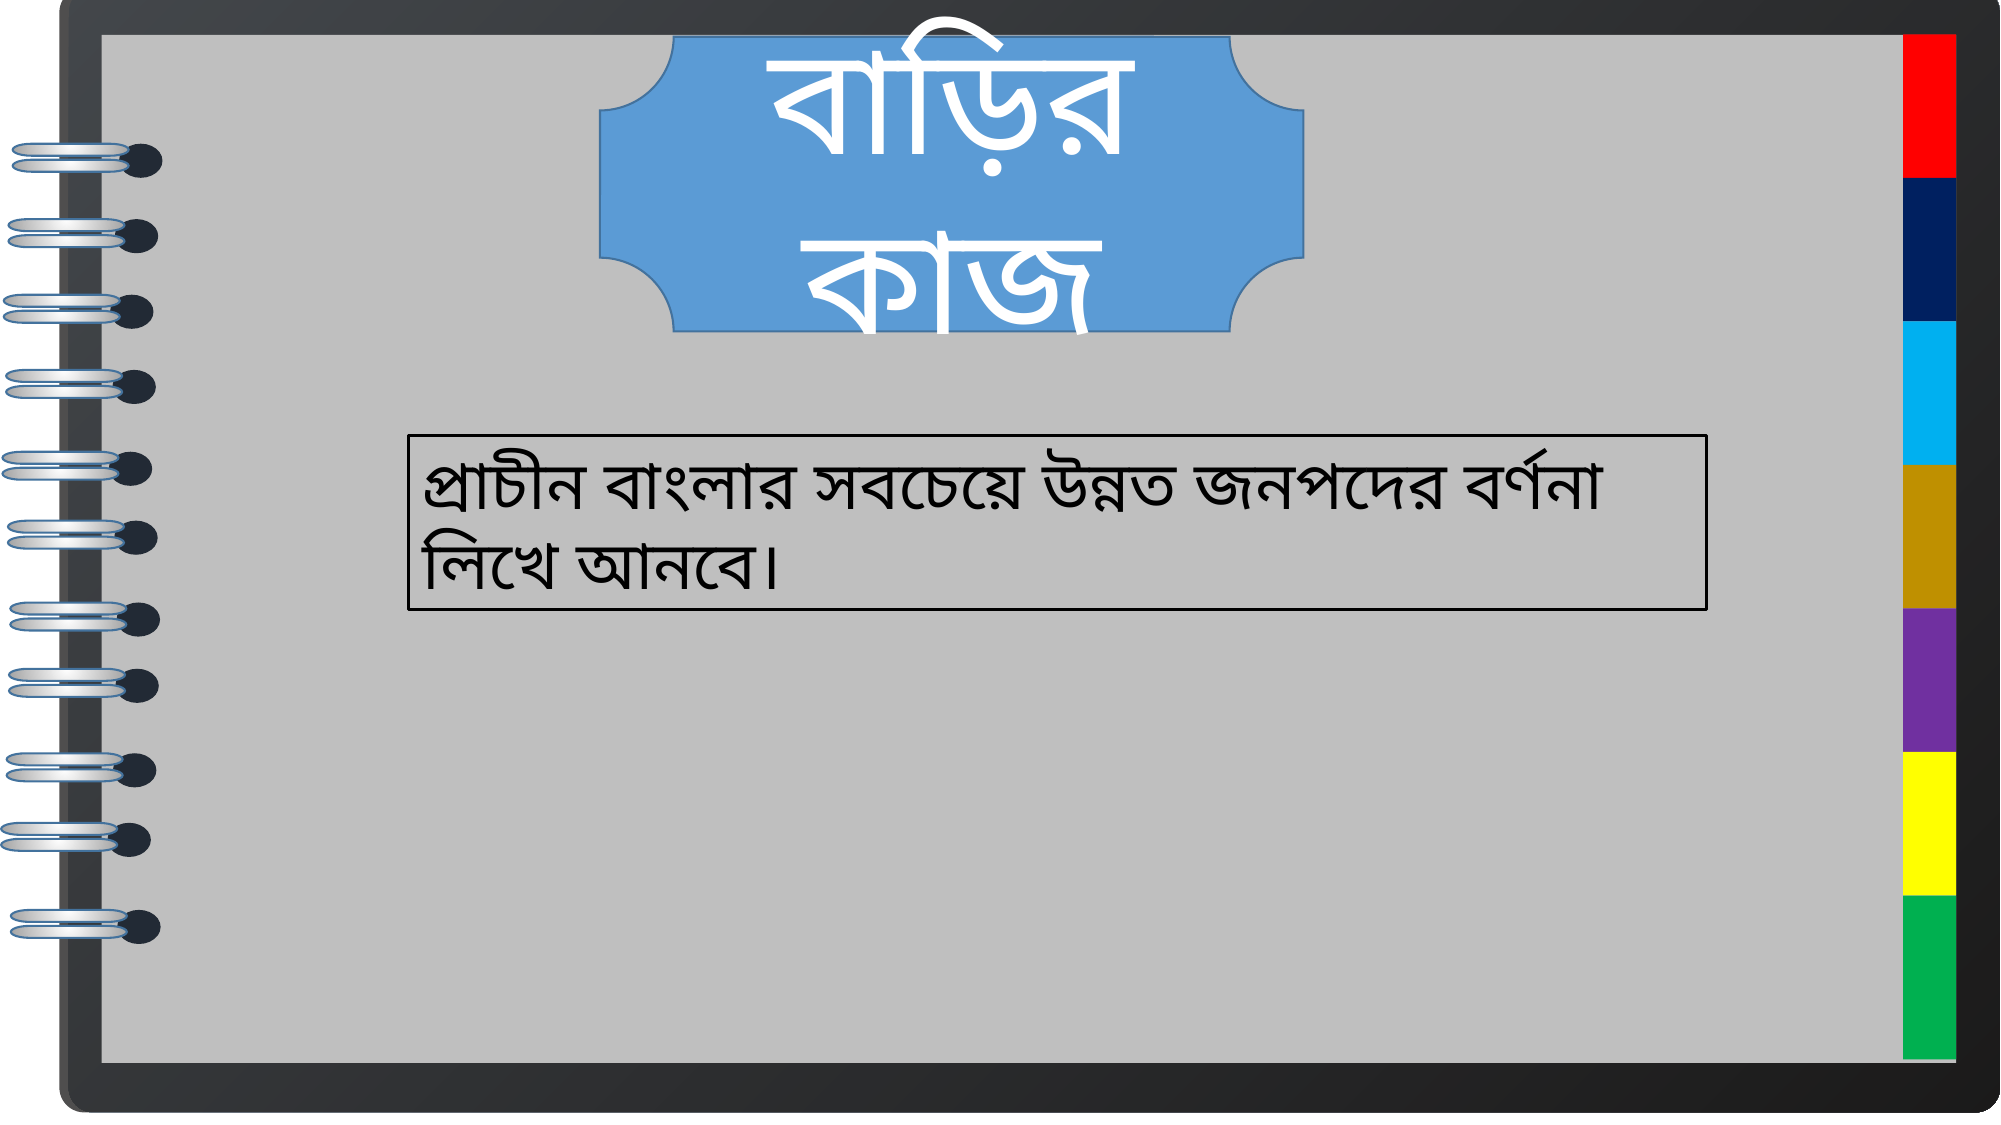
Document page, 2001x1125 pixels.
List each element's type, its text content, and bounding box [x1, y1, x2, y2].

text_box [1903, 34, 1957, 1060]
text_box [8, 219, 159, 254]
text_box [9, 668, 159, 703]
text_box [6, 753, 157, 788]
text_box বাড়ির কাজ [598, 35, 1305, 333]
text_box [2, 451, 153, 486]
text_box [7, 520, 158, 555]
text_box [10, 602, 161, 637]
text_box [6, 369, 156, 404]
text_box প্রাচীন বাংলার সবচেয়ে উন্নত জনপদের বর্ণনা লিখে আনবে। [408, 435, 1707, 610]
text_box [3, 294, 154, 329]
text_box [58, 0, 2000, 1114]
text_box [100, 34, 1957, 1064]
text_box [1, 822, 151, 857]
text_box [10, 909, 161, 944]
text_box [12, 143, 163, 178]
